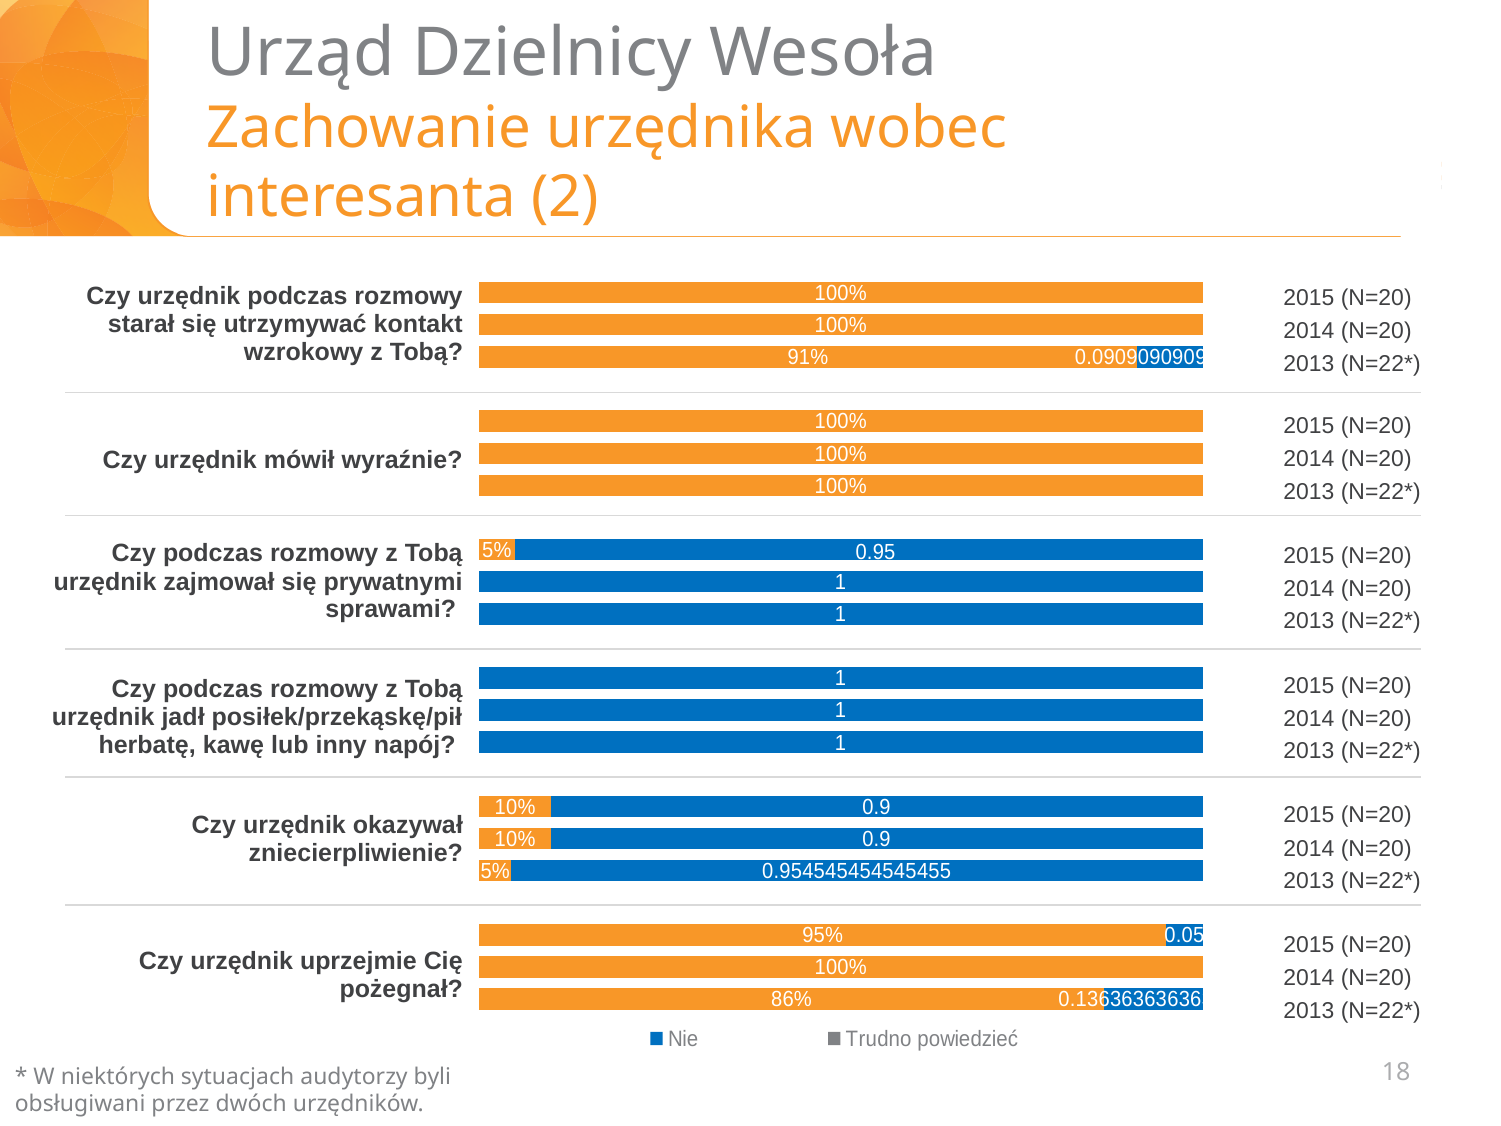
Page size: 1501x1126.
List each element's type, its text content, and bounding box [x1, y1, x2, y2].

text_box 2015 (N=20) 2014 (N=20) 2013 (N=22*) [1270, 657, 1466, 787]
slide_number 18 [1075, 1064, 1426, 1103]
picture [0, 0, 147, 237]
chart [478, 246, 1265, 392]
chart [478, 906, 1265, 1063]
text_box 2015 (N=20) 2014 (N=20) 2013 (N=22*) [1269, 917, 1466, 1064]
chart [478, 393, 1265, 515]
title Urząd Dzielnicy Wesoła Zachowanie urzędnika wobec interesanta (2) [147, 0, 1442, 237]
table_cell Czy urzędnik uprzejmie Cię pożegnał? [18, 935, 478, 1071]
table_cell Czy podczas rozmowy z Tobą urzędnik jadł posiłek/przekąskę/pił herbatę, kawę lub inny napój? [18, 663, 473, 799]
chart [478, 650, 1265, 776]
chart [478, 778, 1265, 904]
text_box 2015 (N=20) 2014 (N=20) 2013 (N=22*) [1270, 787, 1466, 917]
text_box 2015 (N=20) 2014 (N=20) 2013 (N=22*) [1270, 527, 1466, 657]
table_cell Czy urzędnik mówił wyraźnie? [18, 391, 473, 527]
table_cell Czy podczas rozmowy z Tobą urzędnik zajmował się prywatnymi sprawami? [18, 527, 473, 663]
text_box 2015 (N=20) 2014 (N=20) 2013 (N=22*) [1270, 397, 1466, 527]
table_header Czy urzędnik podczas rozmowy starał się utrzymywać kontakt wzrokowy z Tobą? [18, 256, 473, 391]
table_cell Czy urzędnik okazywał zniecierpliwienie? [18, 799, 473, 935]
text_box * W niektórych sytuacjach audytorzy byli obsługiwani przez dwóch urzędników. [0, 1054, 467, 1124]
text_box 2015 (N=20) 2014 (N=20) 2013 (N=22*) [1270, 269, 1466, 397]
chart [478, 516, 1265, 648]
